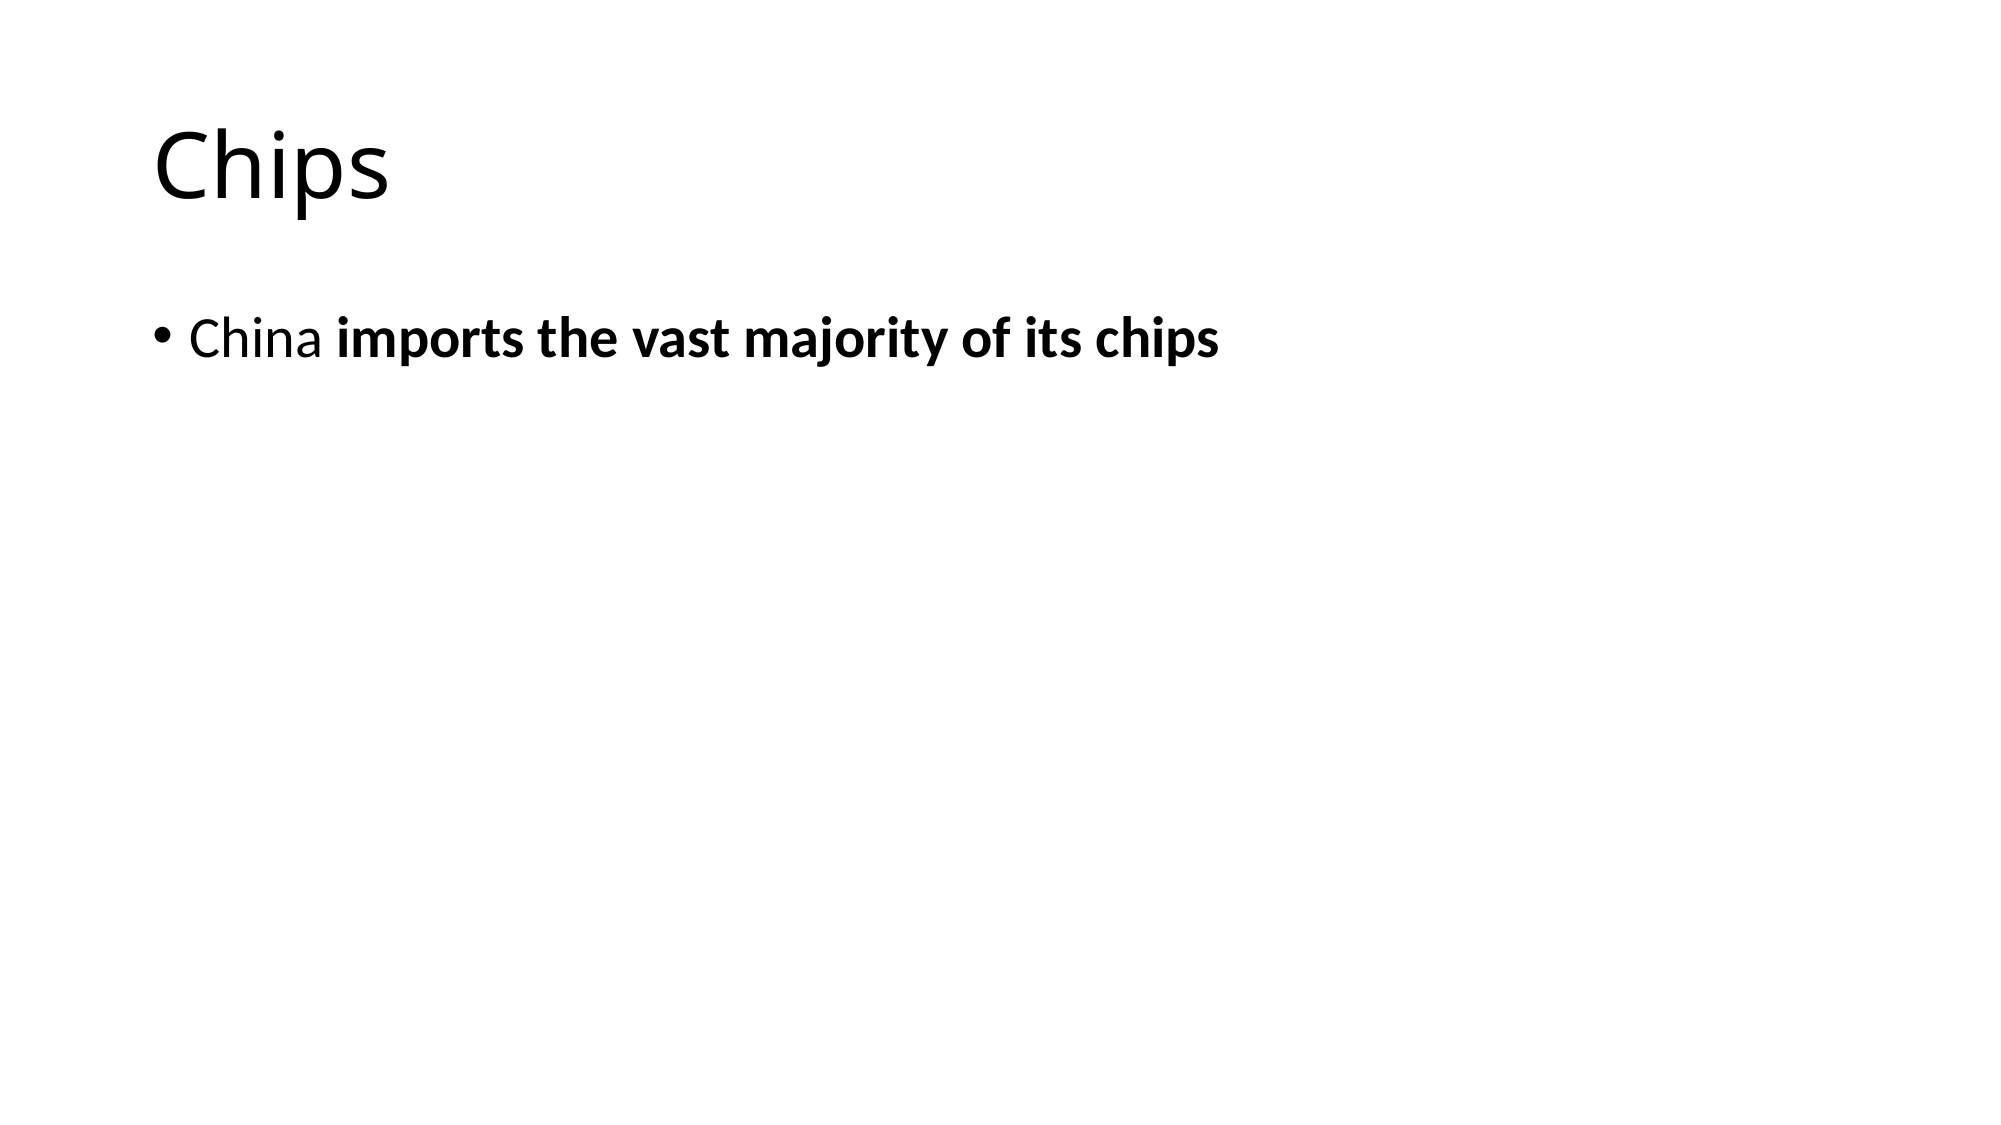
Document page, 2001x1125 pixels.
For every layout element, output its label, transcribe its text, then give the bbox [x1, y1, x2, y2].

list China imports the vast majority of its chips [137, 299, 1863, 1014]
title Chips [137, 59, 1863, 278]
